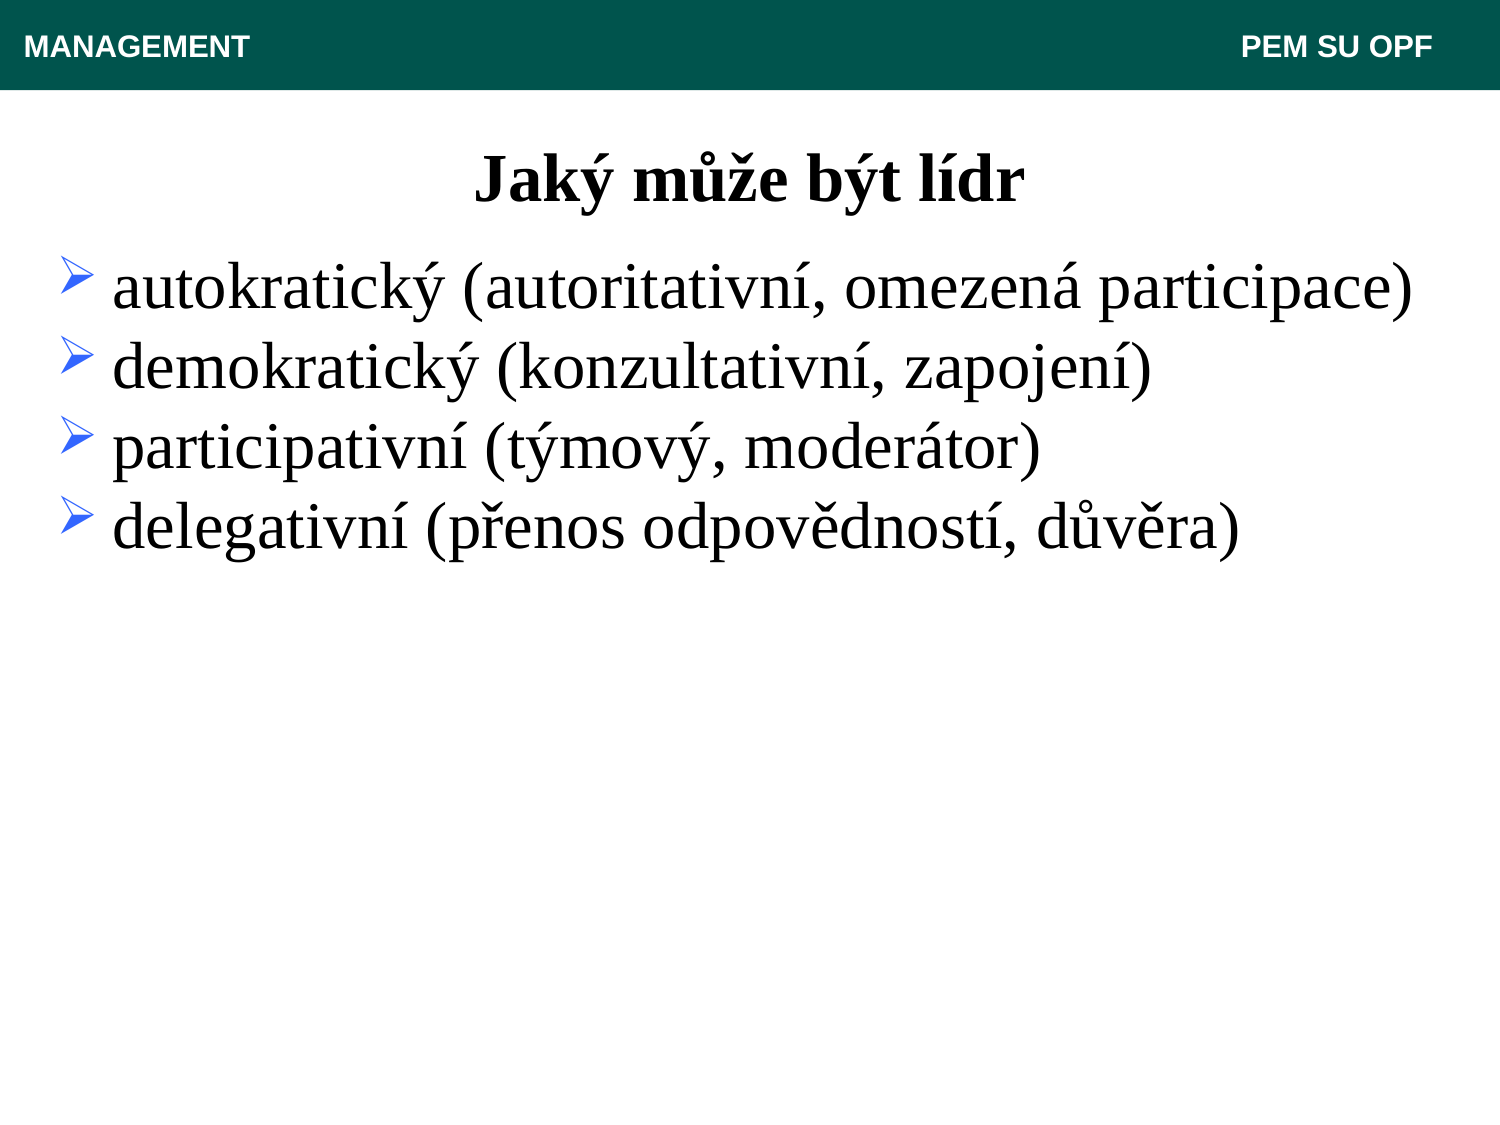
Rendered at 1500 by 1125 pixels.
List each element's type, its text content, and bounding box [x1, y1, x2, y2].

text_box MANAGEMENT PEM SU OPF [0, 0, 1500, 92]
title Jaký může být lídr [112, 113, 1388, 234]
list autokratický (autoritativní, omezená participace) demokratický (konzultativní, zapojení) participativní (týmový, moderátor) delegativní (přenos odpovědností, důvěra) [41, 234, 1459, 1071]
